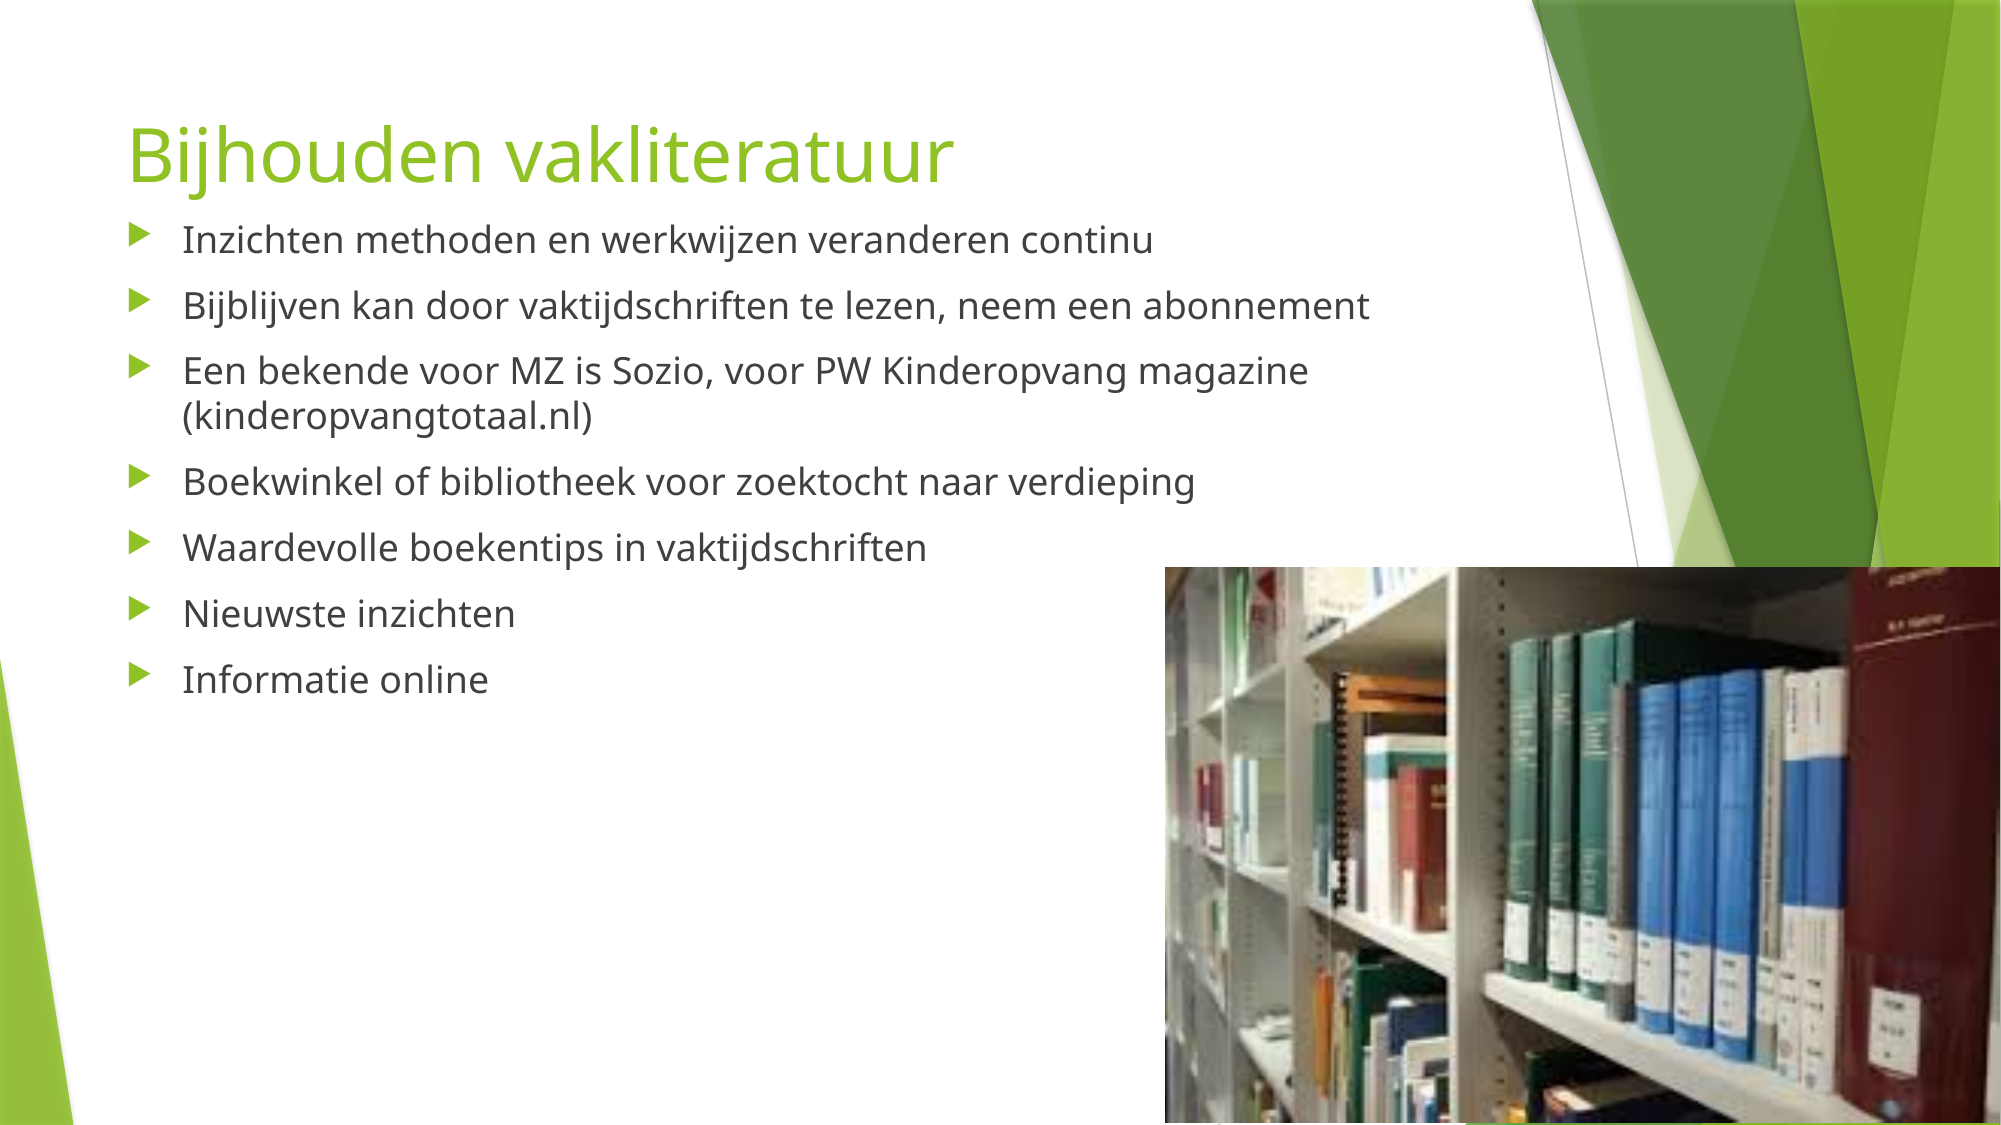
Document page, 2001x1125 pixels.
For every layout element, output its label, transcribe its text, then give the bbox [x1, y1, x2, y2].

title Bijhouden vakliteratuur [111, 99, 1522, 208]
list Inzichten methoden en werkwijzen veranderen continu Bijblijven kan door vaktijdschriften te lezen, neem een abonnement Een bekende voor MZ is Sozio, voor PW Kinderopvang magazine (kinderopvangtotaal.nl) Boekwinkel of bibliotheek voor zoektocht naar verdieping Waardevolle boekentips in vaktijdschriften Nieuwste inzichten Informatie online [111, 208, 1522, 845]
picture [1165, 566, 2000, 1123]
